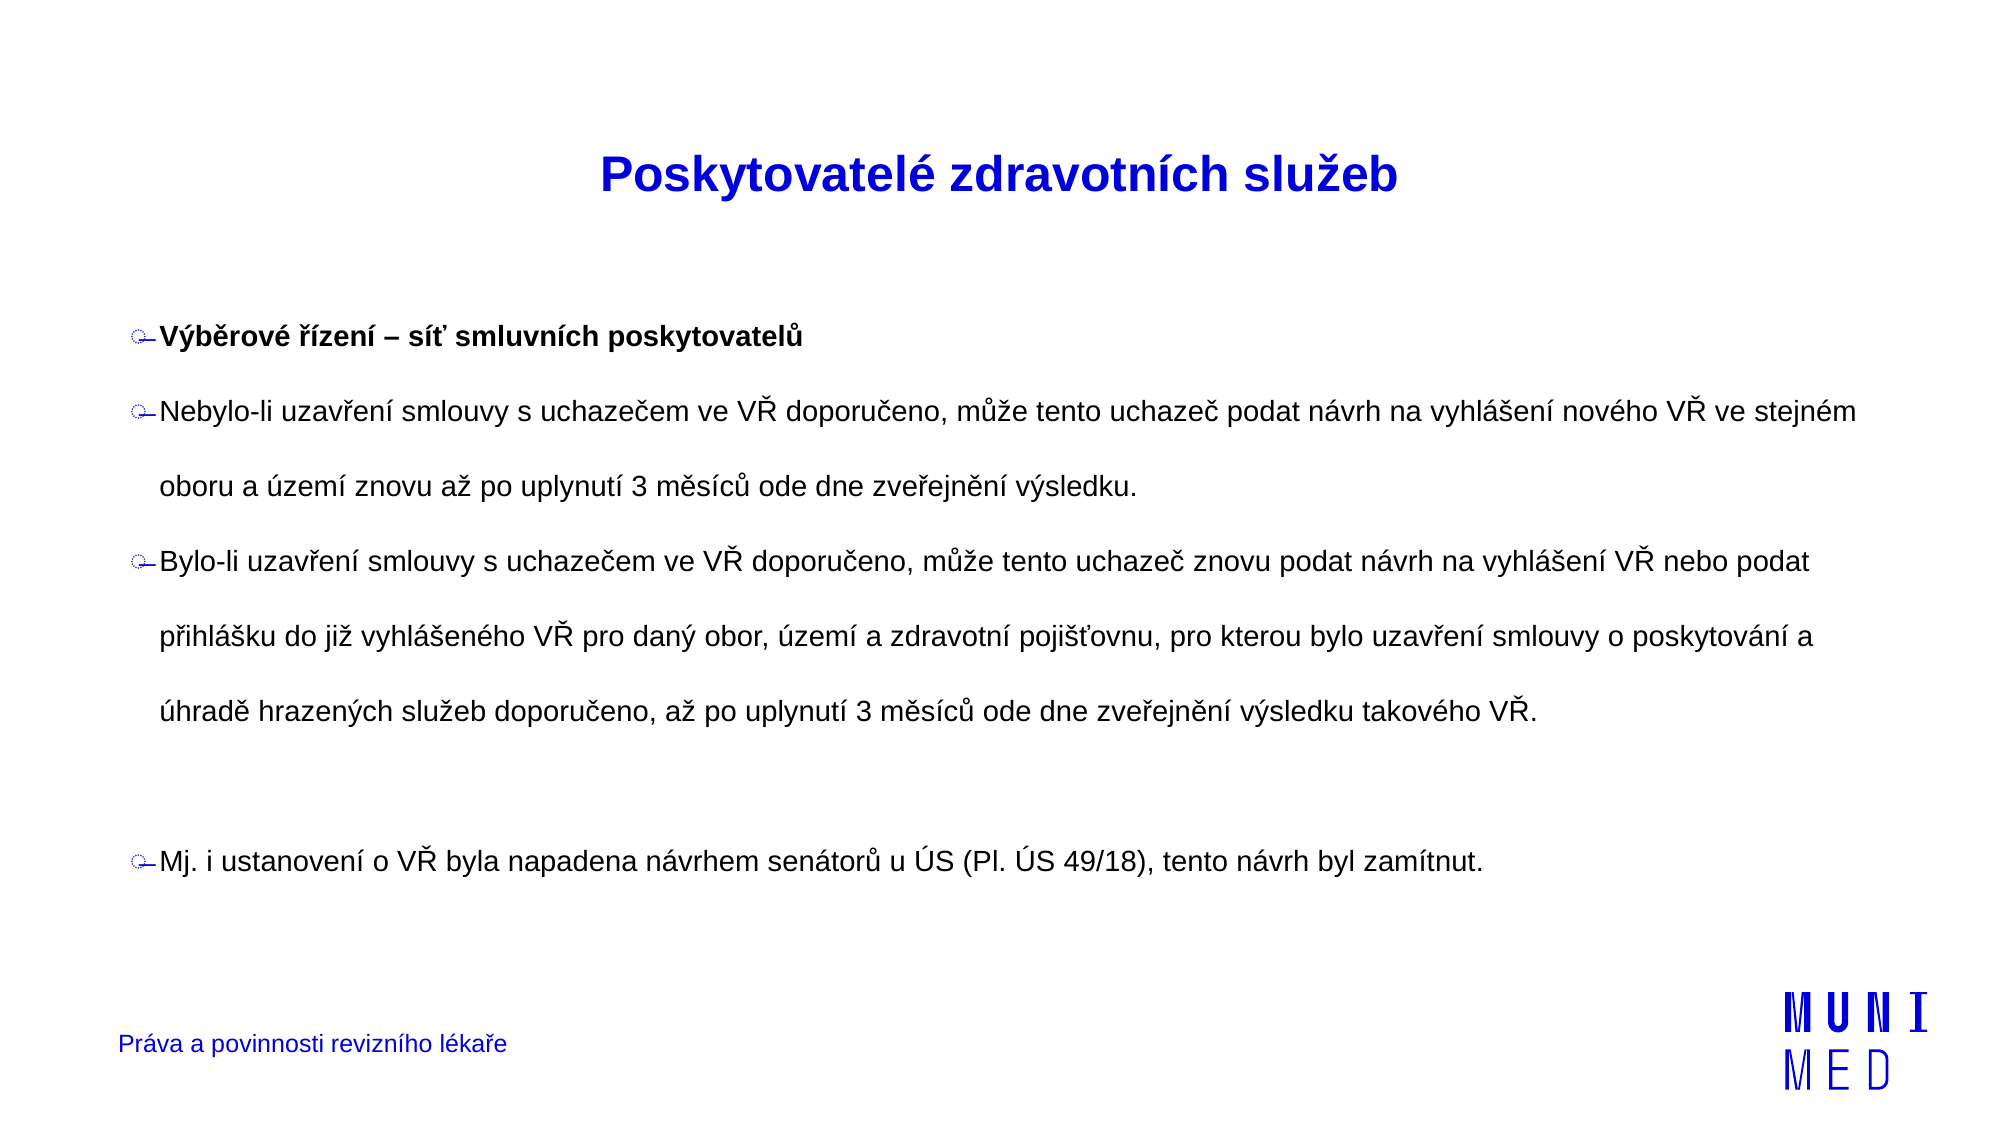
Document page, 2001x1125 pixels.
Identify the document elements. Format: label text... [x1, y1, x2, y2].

title Poskytovatelé zdravotních služeb [118, 118, 1883, 193]
footer Práva a povinnosti revizního lékaře [118, 1021, 1418, 1063]
list Výběrové řízení – síť smluvních poskytovatelů Nebylo-li uzavření smlouvy s uchazečem ve VŘ doporučeno, může tento uchazeč podat návrh na vyhlášení nového VŘ ve stejném oboru a území znovu až po uplynutí 3 měsíců ode dne zveřejnění výsledku. Bylo-li uzavření smlouvy s uchazečem ve VŘ doporučeno, může tento uchazeč znovu podat návrh na vyhlášení VŘ nebo podat přihlášku do již vyhlášeného VŘ pro daný obor, území a zdravotní pojišťovnu, pro kterou bylo uzavření smlouvy o poskytování a úhradě hrazených služeb doporučeno, až po uplynutí 3 měsíců ode dne zveřejnění výsledku takového VŘ. Mj. i ustanovení o VŘ byla napadena návrhem senátorů u ÚS (Pl. ÚS 49/18), tento návrh byl zamítnut. [118, 277, 1883, 957]
